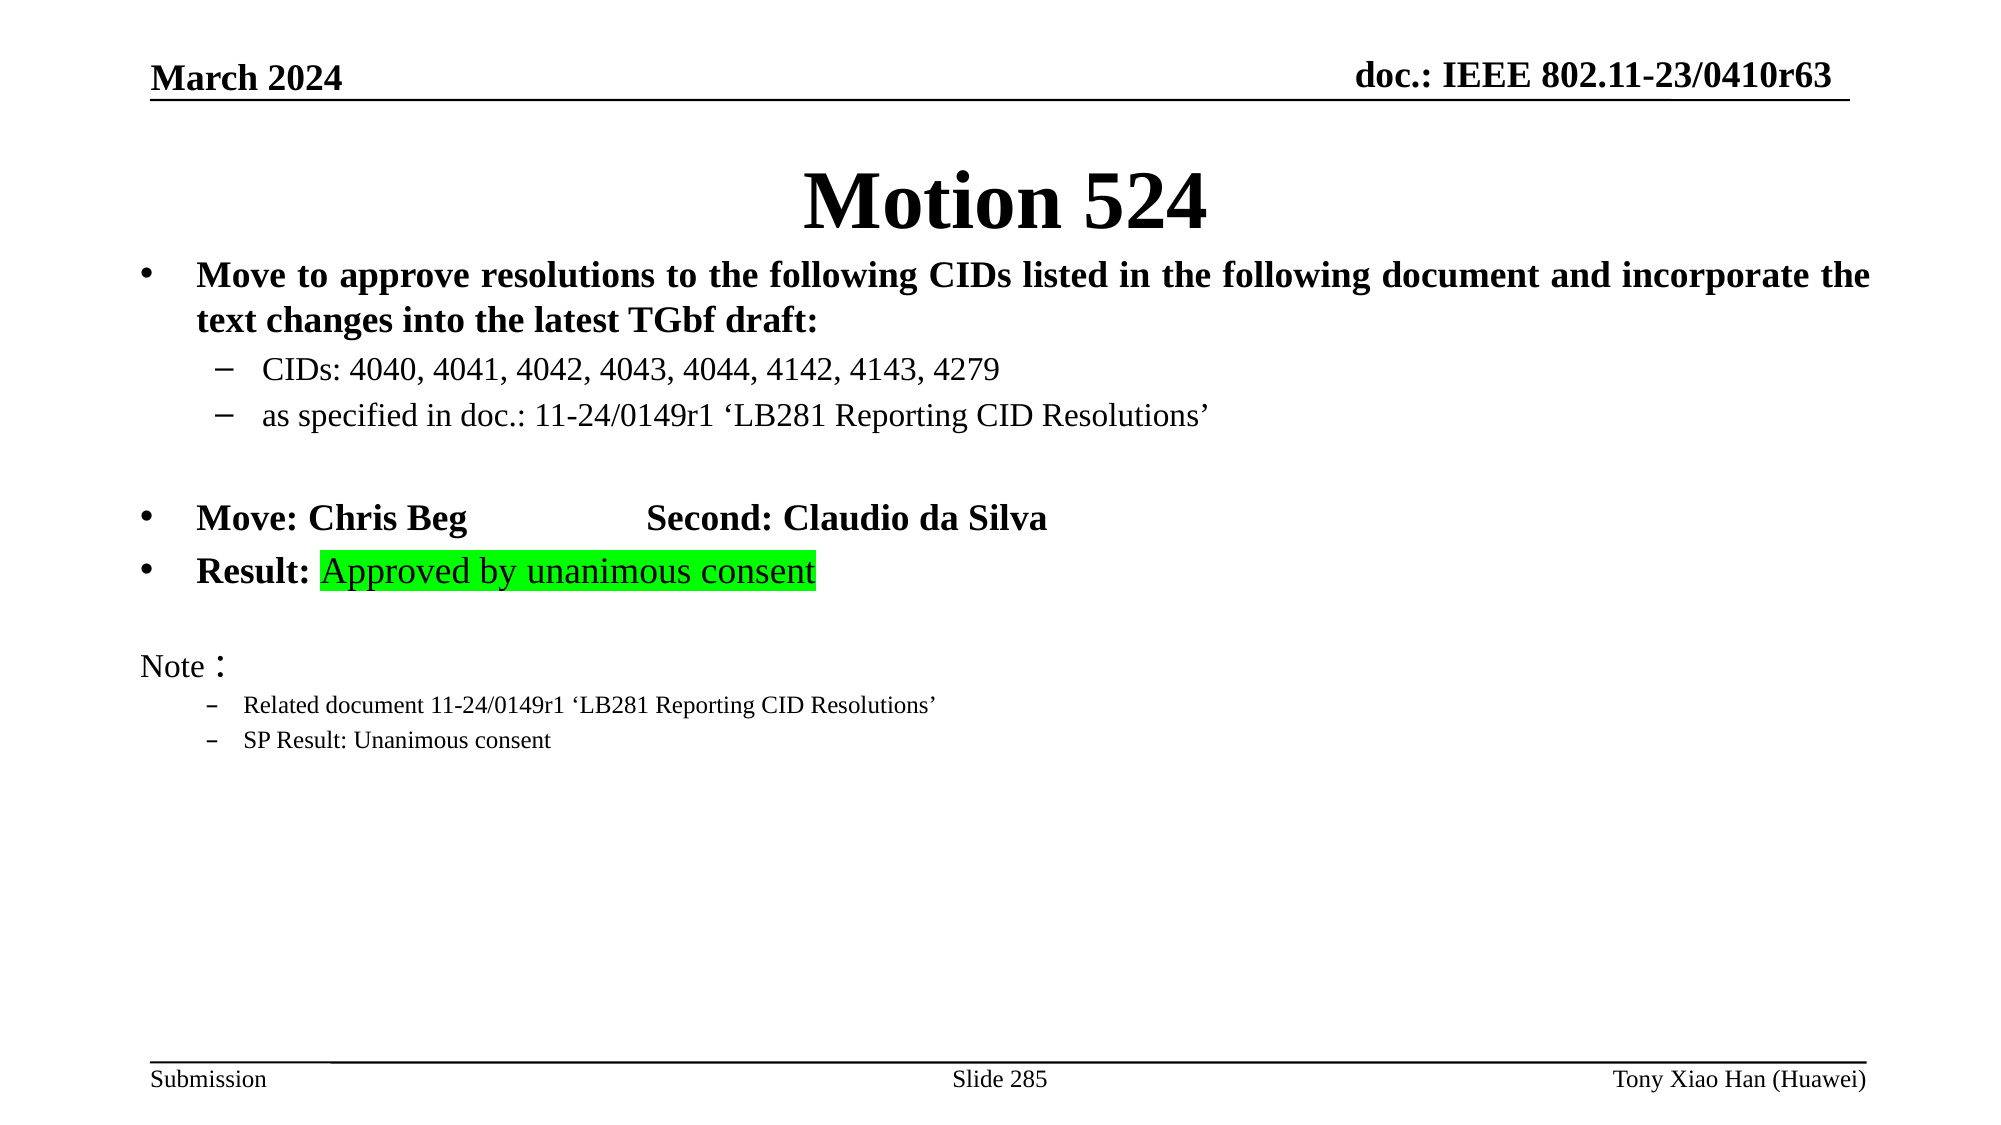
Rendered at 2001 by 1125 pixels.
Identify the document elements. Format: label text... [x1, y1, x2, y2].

text_box Motion 524 [368, 137, 1644, 212]
text_box Move to approve resolutions to the following CIDs listed in the following document and incorporate the text changes into the latest TGbf draft: CIDs: 4040, 4041, 4042, 4043, 4044, 4142, 4143, 4279 as specified in doc.: 11-24/0149r1 ‘LB281 Reporting CID Resolutions’ Move: Chris Beg Second: Claudio da Silva Result: Approved by unanimous consent Note： Related document 11-24/0149r1 ‘LB281 Reporting CID Resolutions’ SP Result: Unanimous consent [125, 212, 1888, 988]
